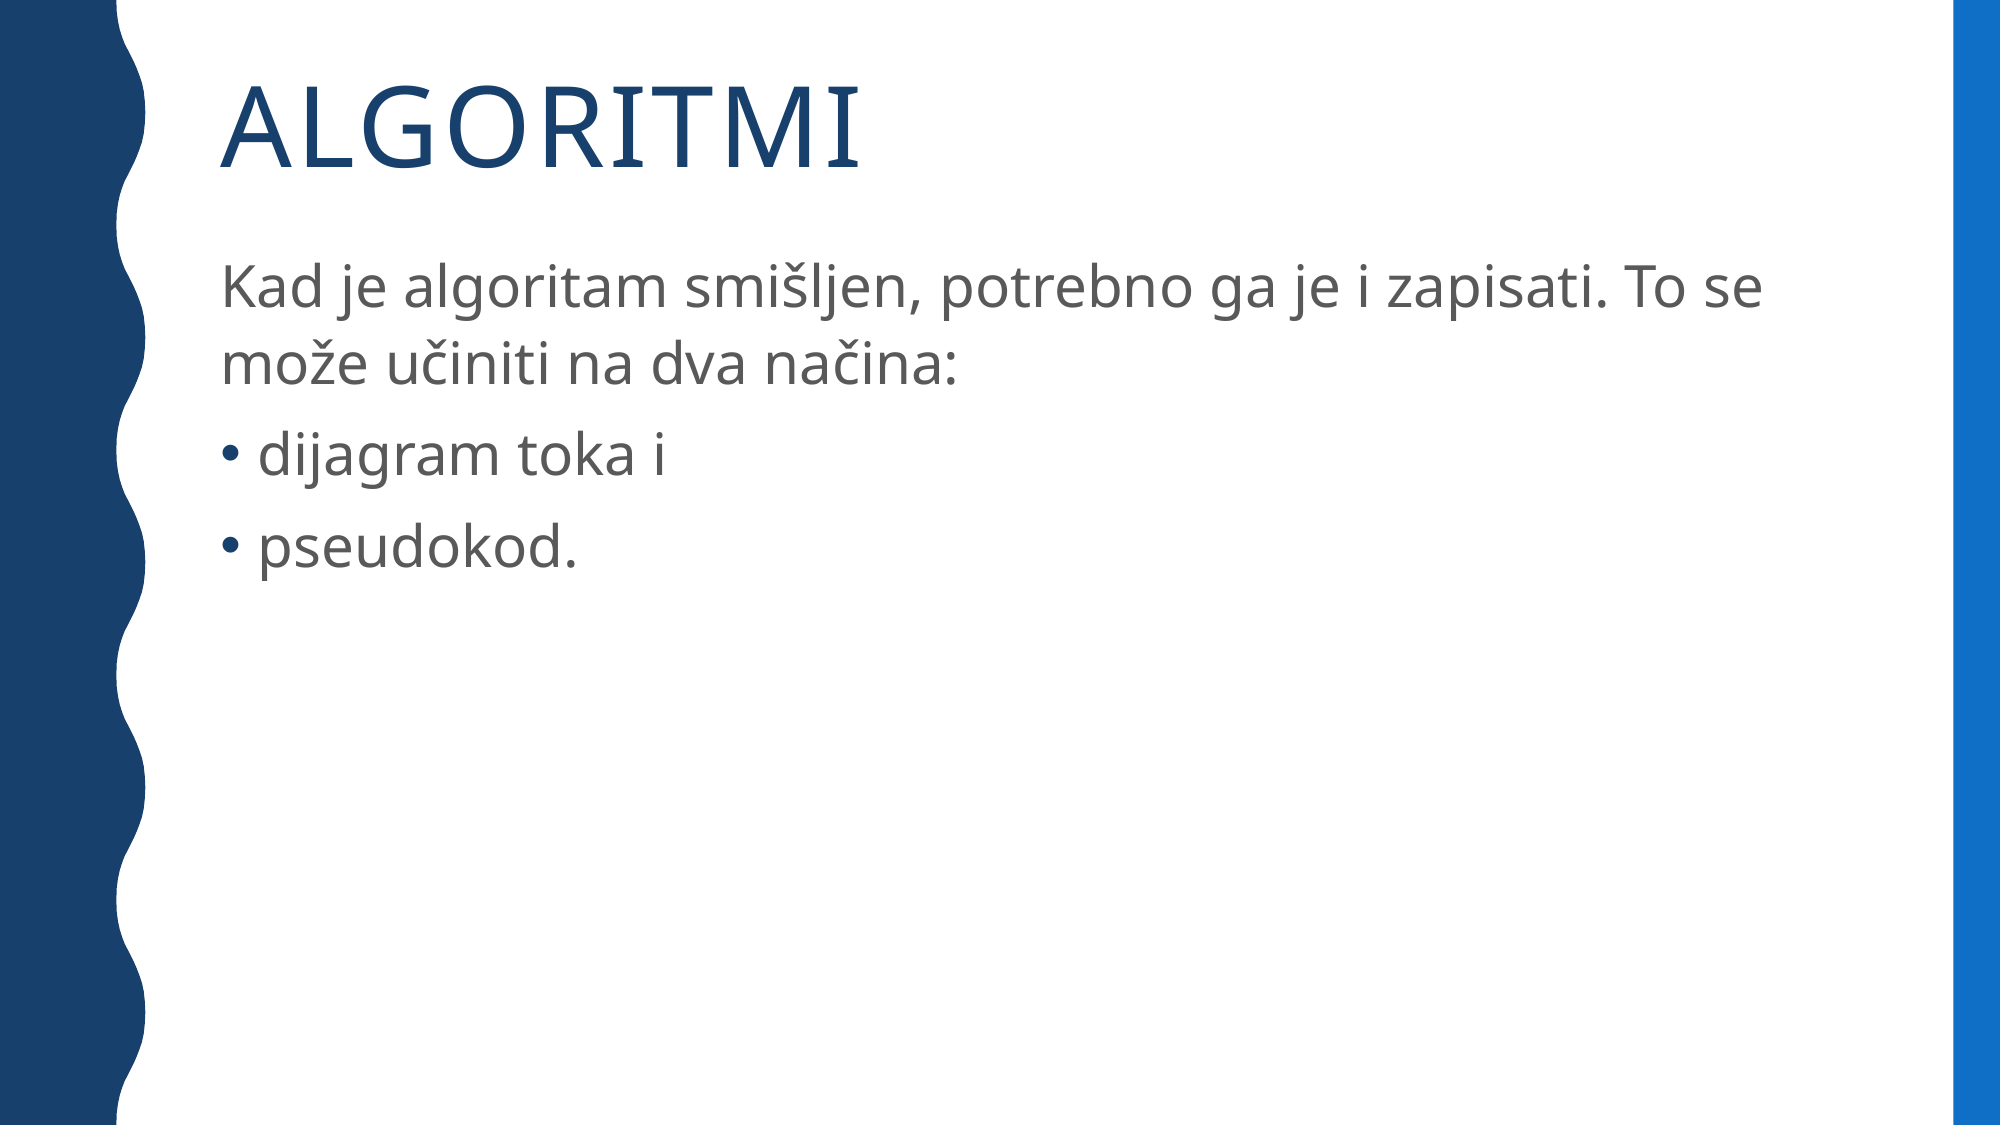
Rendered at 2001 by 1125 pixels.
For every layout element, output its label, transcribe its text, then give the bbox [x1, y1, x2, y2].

title Algoritmi [205, 62, 1875, 234]
list Kad je algoritam smišljen, potrebno ga je i zapisati. To se može učiniti na dva načina: dijagram toka i pseudokod. [205, 234, 1875, 965]
